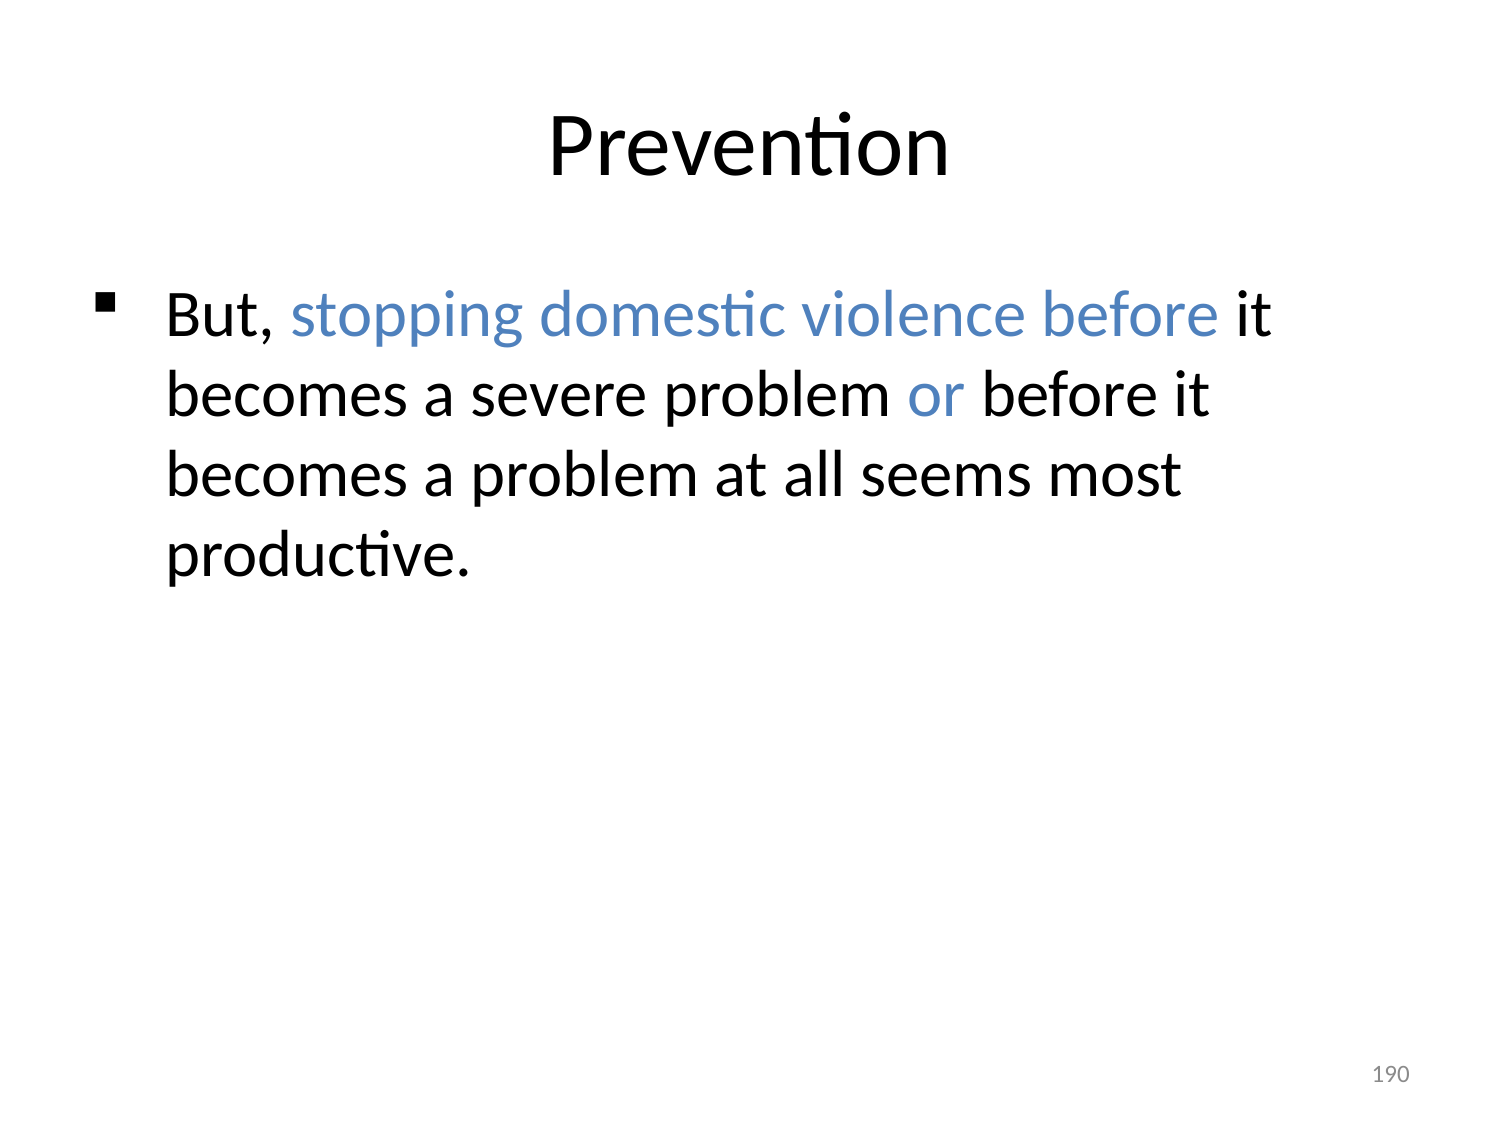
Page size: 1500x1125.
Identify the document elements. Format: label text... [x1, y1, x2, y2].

title Prevention [75, 45, 1425, 233]
list But, stopping domestic violence before it becomes a severe problem or before it becomes a problem at all seems most productive. [75, 262, 1425, 1005]
slide_number 190 [1074, 1042, 1425, 1103]
